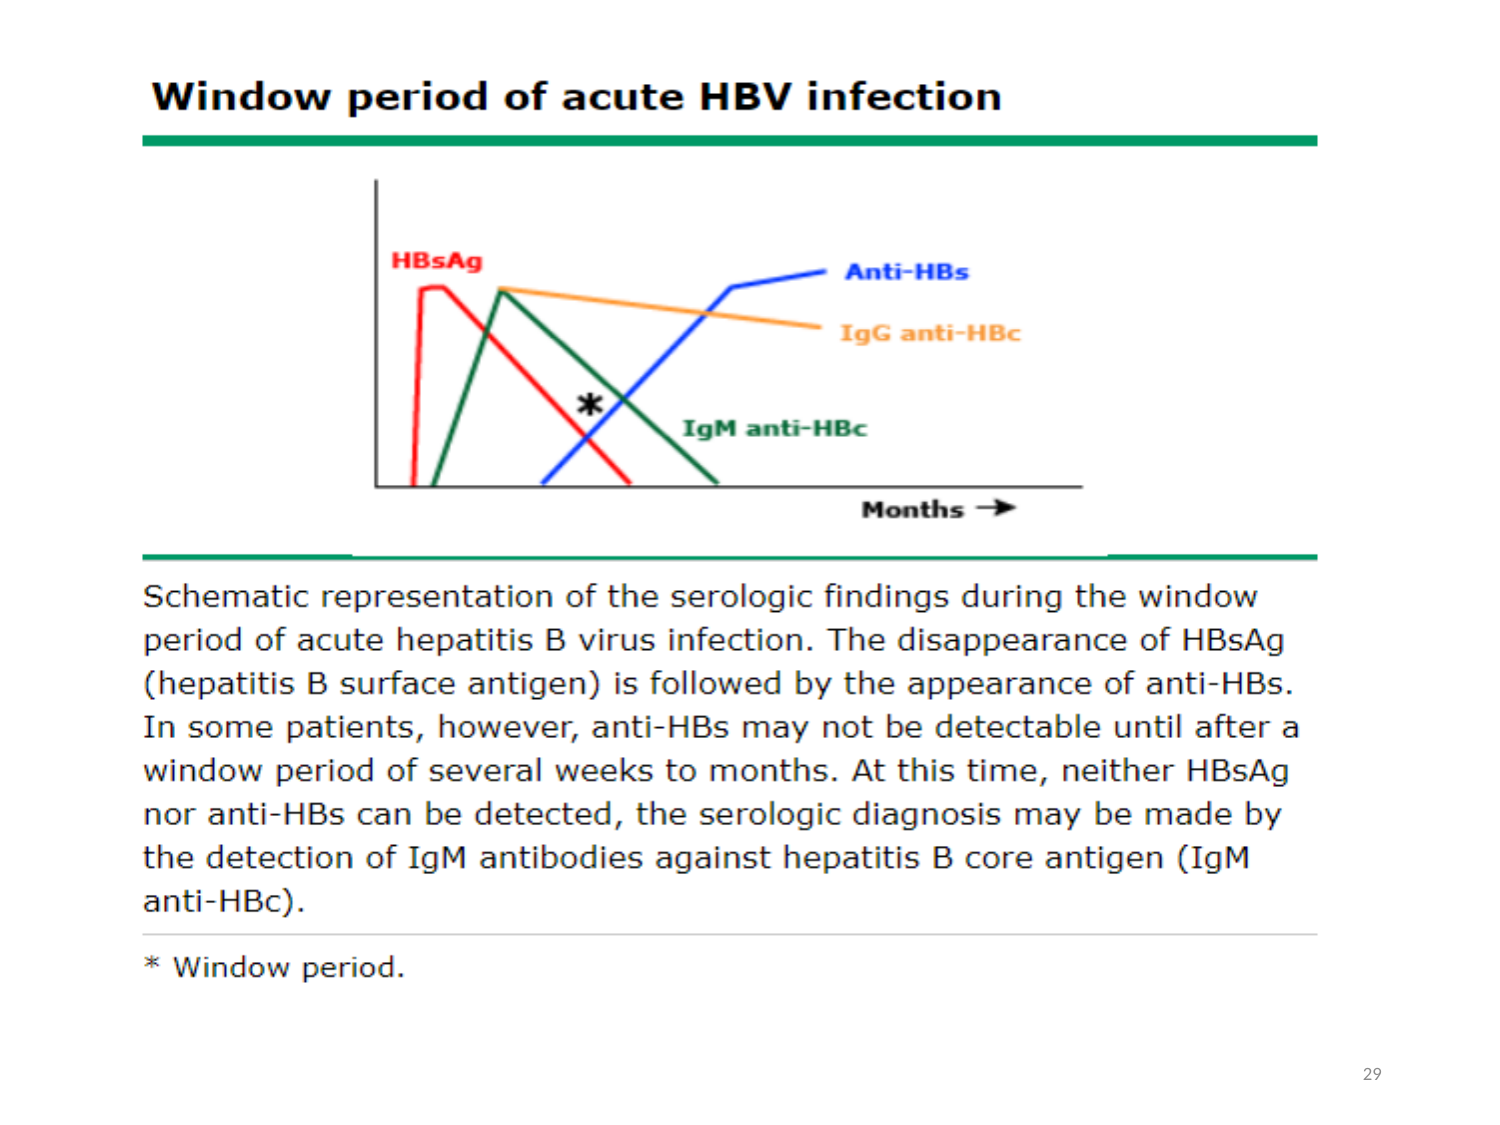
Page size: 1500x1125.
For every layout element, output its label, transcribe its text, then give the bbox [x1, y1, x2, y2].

slide_number 29 [1059, 1042, 1397, 1103]
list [124, 74, 1350, 1001]
